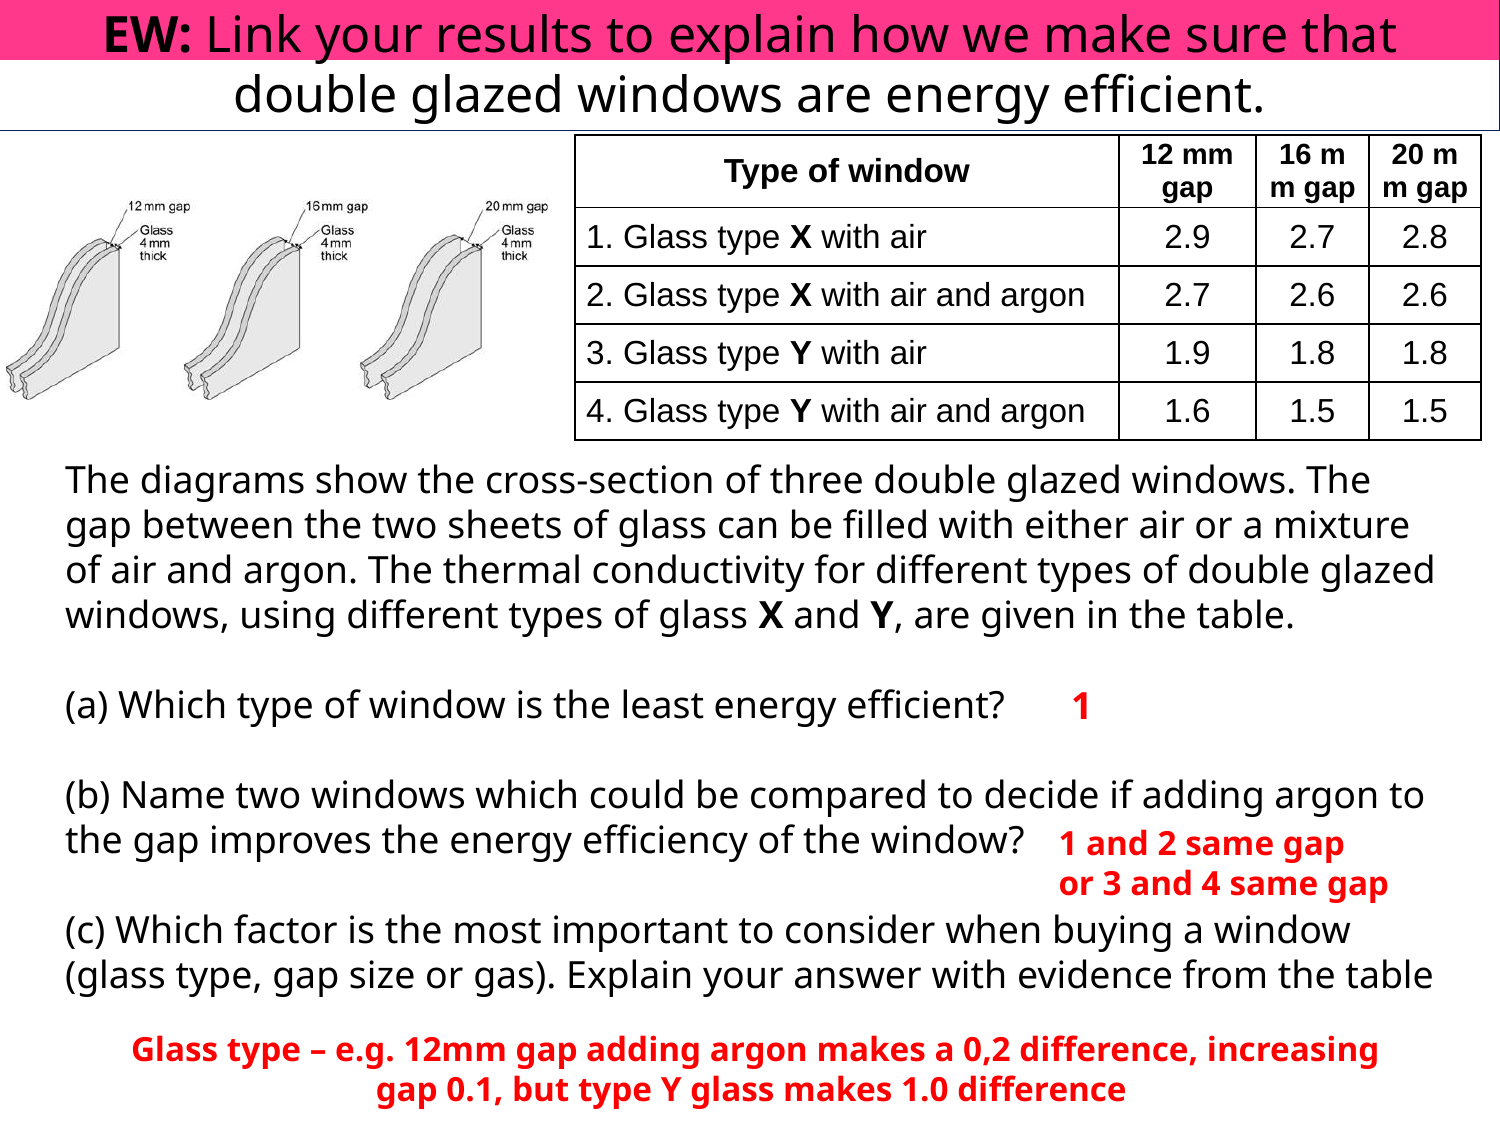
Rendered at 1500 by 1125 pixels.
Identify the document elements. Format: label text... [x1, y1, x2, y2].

table_cell 1.8 [1257, 325, 1368, 381]
table_cell 2.7 [1257, 208, 1368, 265]
text_box 1 [1056, 674, 1157, 735]
table_cell 1.9 [1120, 325, 1255, 381]
table_cell 1.5 [1257, 383, 1368, 439]
text_box The diagrams show the cross-section of three double glazed windows. The gap between the two sheets of glass can be filled with either air or a mixture of air and argon. The thermal conductivity for different types of double glazed windows, using different types of glass X and Y, are given in the table. (a) Which type of window is the least energy efficient? (b) Name two windows which could be compared to decide if adding argon to the gap improves the energy efficiency of the window? (c) Which factor is the most important to consider when buying a window (glass type, gap size or gas). Explain your answer with evidence from the table [49, 448, 1463, 1004]
table_header 12 mm gap [1120, 136, 1255, 207]
table_header Type of window [576, 136, 1118, 207]
table_cell 1.5 [1370, 383, 1480, 439]
table_cell 2.8 [1370, 208, 1480, 265]
table_cell 3. Glass type Y with air [576, 325, 1118, 381]
table_cell 1.6 [1120, 383, 1255, 439]
picture [5, 198, 548, 400]
table_cell 4. Glass type Y with air and argon [576, 383, 1118, 439]
table_cell 2. Glass type X with air and argon [576, 267, 1118, 323]
table_cell 2.7 [1120, 267, 1255, 323]
table_cell 2.9 [1120, 208, 1255, 265]
table_header 20 mm gap [1370, 136, 1480, 207]
table_cell 1.8 [1370, 325, 1480, 381]
text_box Glass type – e.g. 12mm gap adding argon makes a 0,2 difference, increasing gap 0.1, but type Y glass makes 1.0 difference [99, 1021, 1413, 1116]
table_cell 2.6 [1257, 267, 1368, 323]
text_box 1 and 2 same gap or 3 and 4 same gap [1043, 815, 1450, 910]
table_header 16 mm gap [1257, 136, 1368, 207]
table_cell 1. Glass type X with air [576, 208, 1118, 265]
table_cell 2.6 [1370, 267, 1480, 323]
text_box EW: Link your results to explain how we make sure that double glazed windows are energy efficient. [0, 0, 1500, 131]
